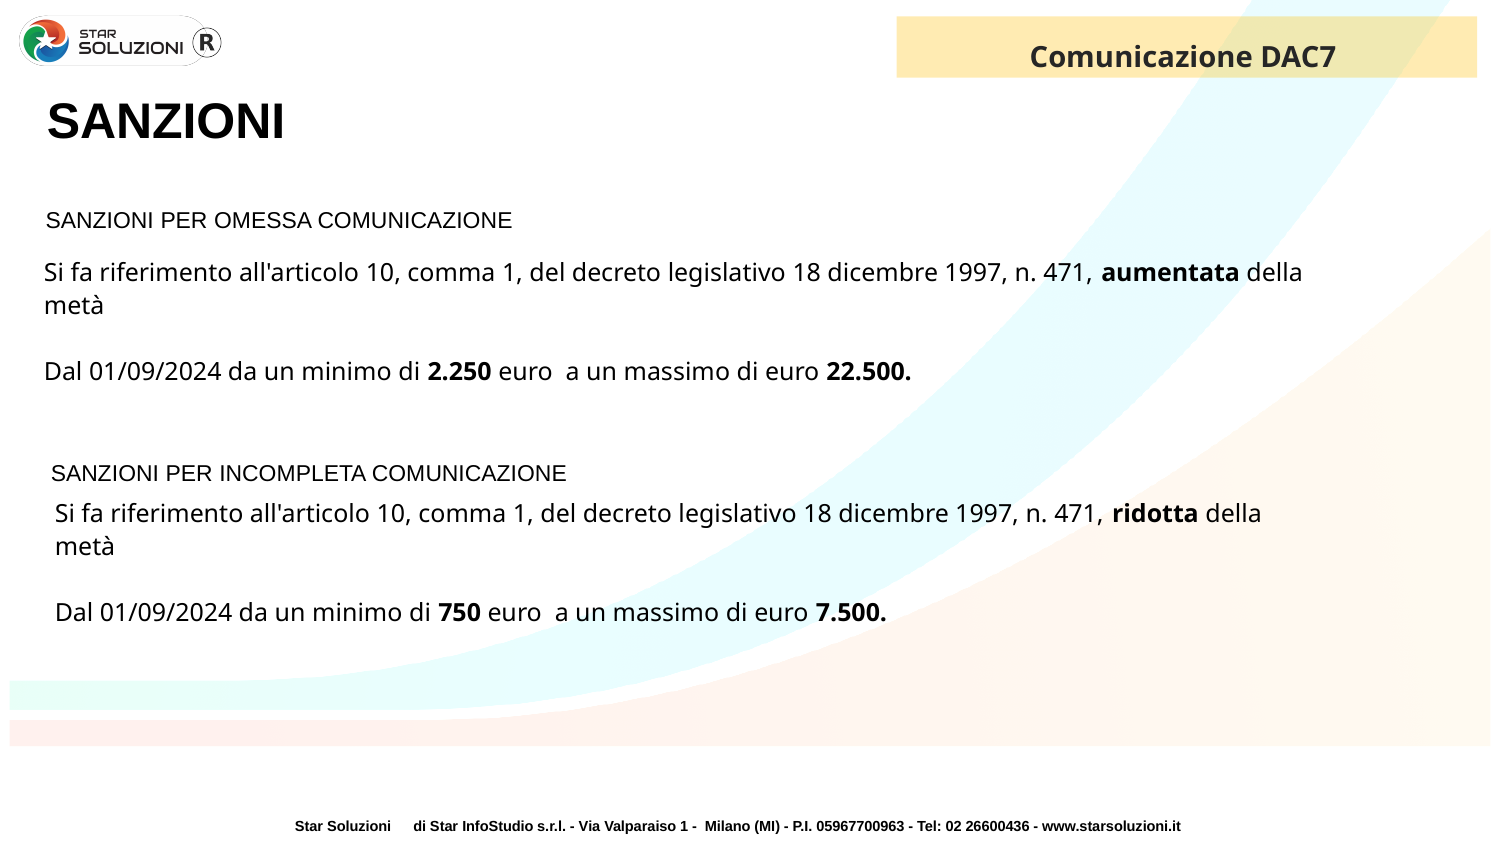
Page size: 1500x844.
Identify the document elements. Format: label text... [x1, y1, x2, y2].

picture [9, 0, 1491, 830]
text_box Star Soluzioni di Star InfoStudio s.r.l. - Via Valparaiso 1 - Milano (MI) - P.I. 05967700963 - Tel: 02 26600436 - www.starsoluzioni.it [0, 802, 1477, 843]
